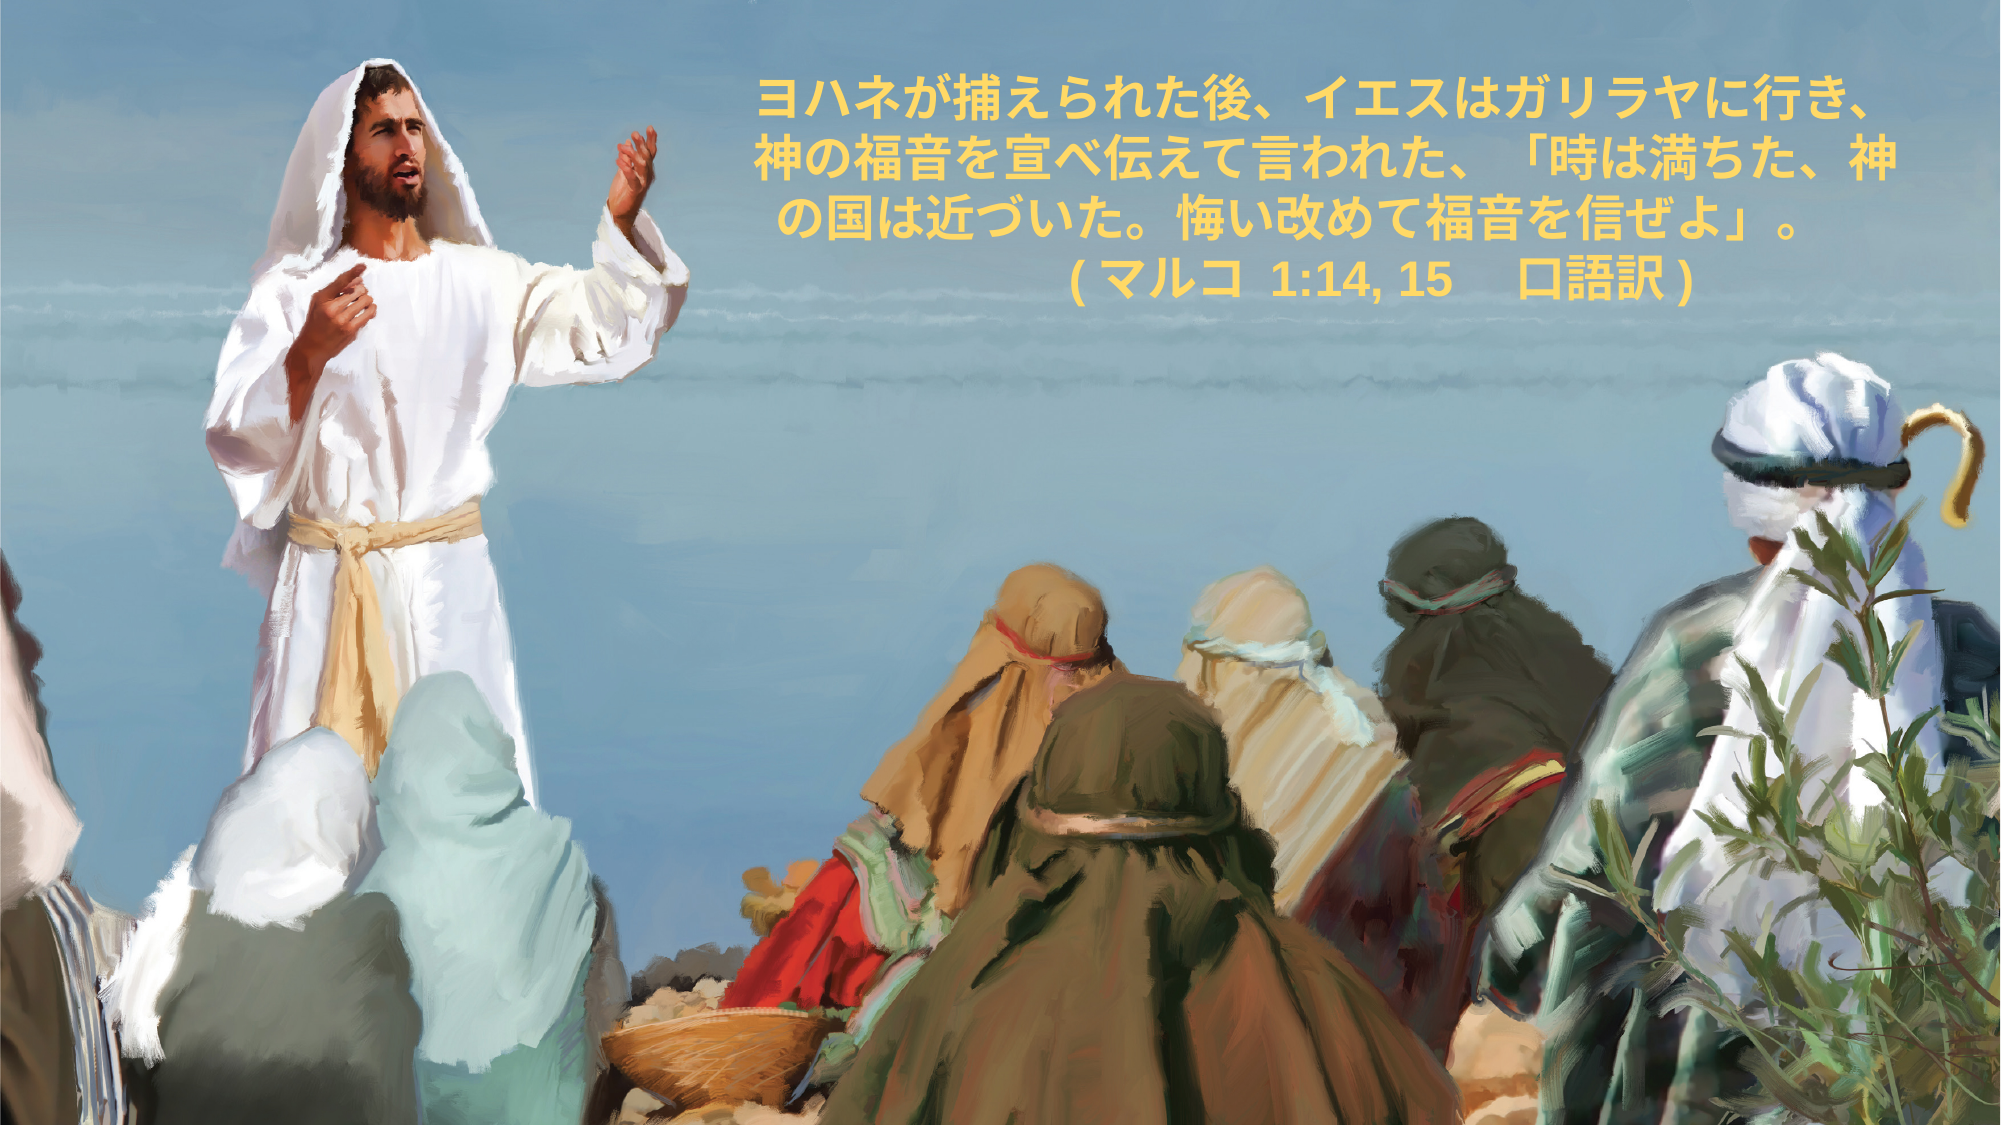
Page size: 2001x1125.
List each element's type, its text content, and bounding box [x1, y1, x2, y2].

text_box ヨハネが捕えられた後、イエスはガリラヤに行き、神の福音を宣べ伝えて言われた、「時は満ちた、神の国は近づいた。悔い改めて福音を信ぜよ」。 (マルコ 1:14, 15 口語訳) [736, 59, 1915, 315]
picture [0, 0, 2001, 1125]
